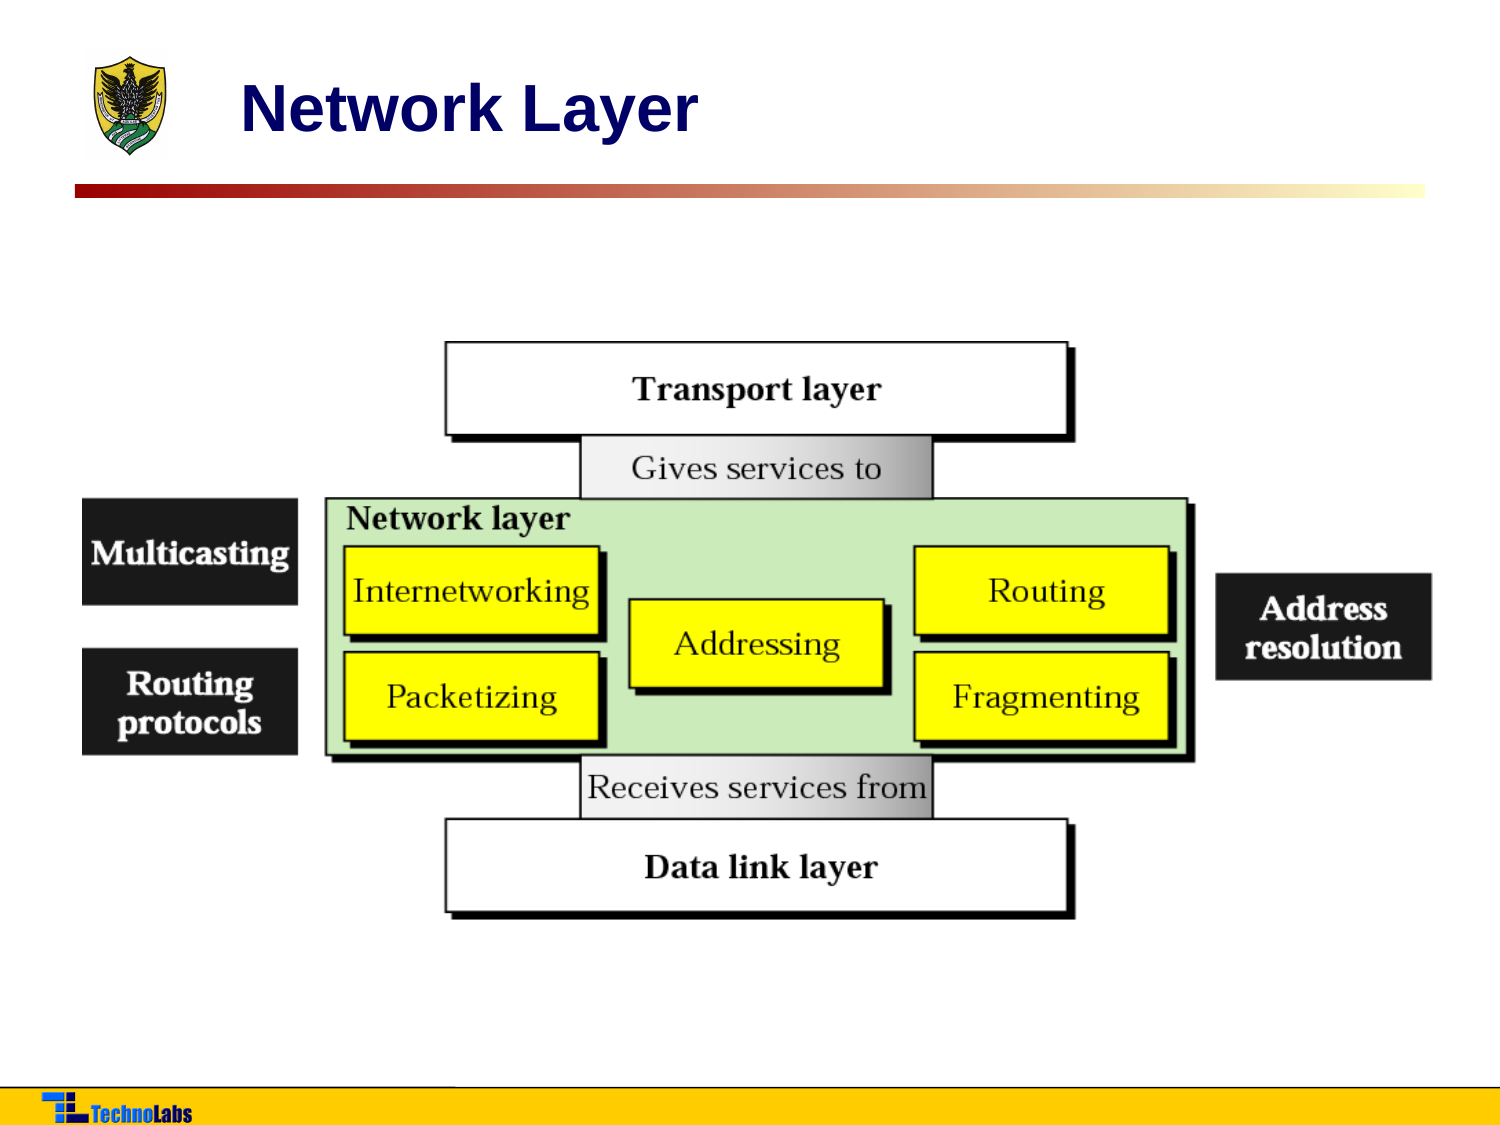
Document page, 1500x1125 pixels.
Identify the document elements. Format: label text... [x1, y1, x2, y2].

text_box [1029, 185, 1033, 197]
title Network Layer [224, 42, 1388, 168]
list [81, 341, 1433, 922]
picture [39, 1090, 194, 1124]
